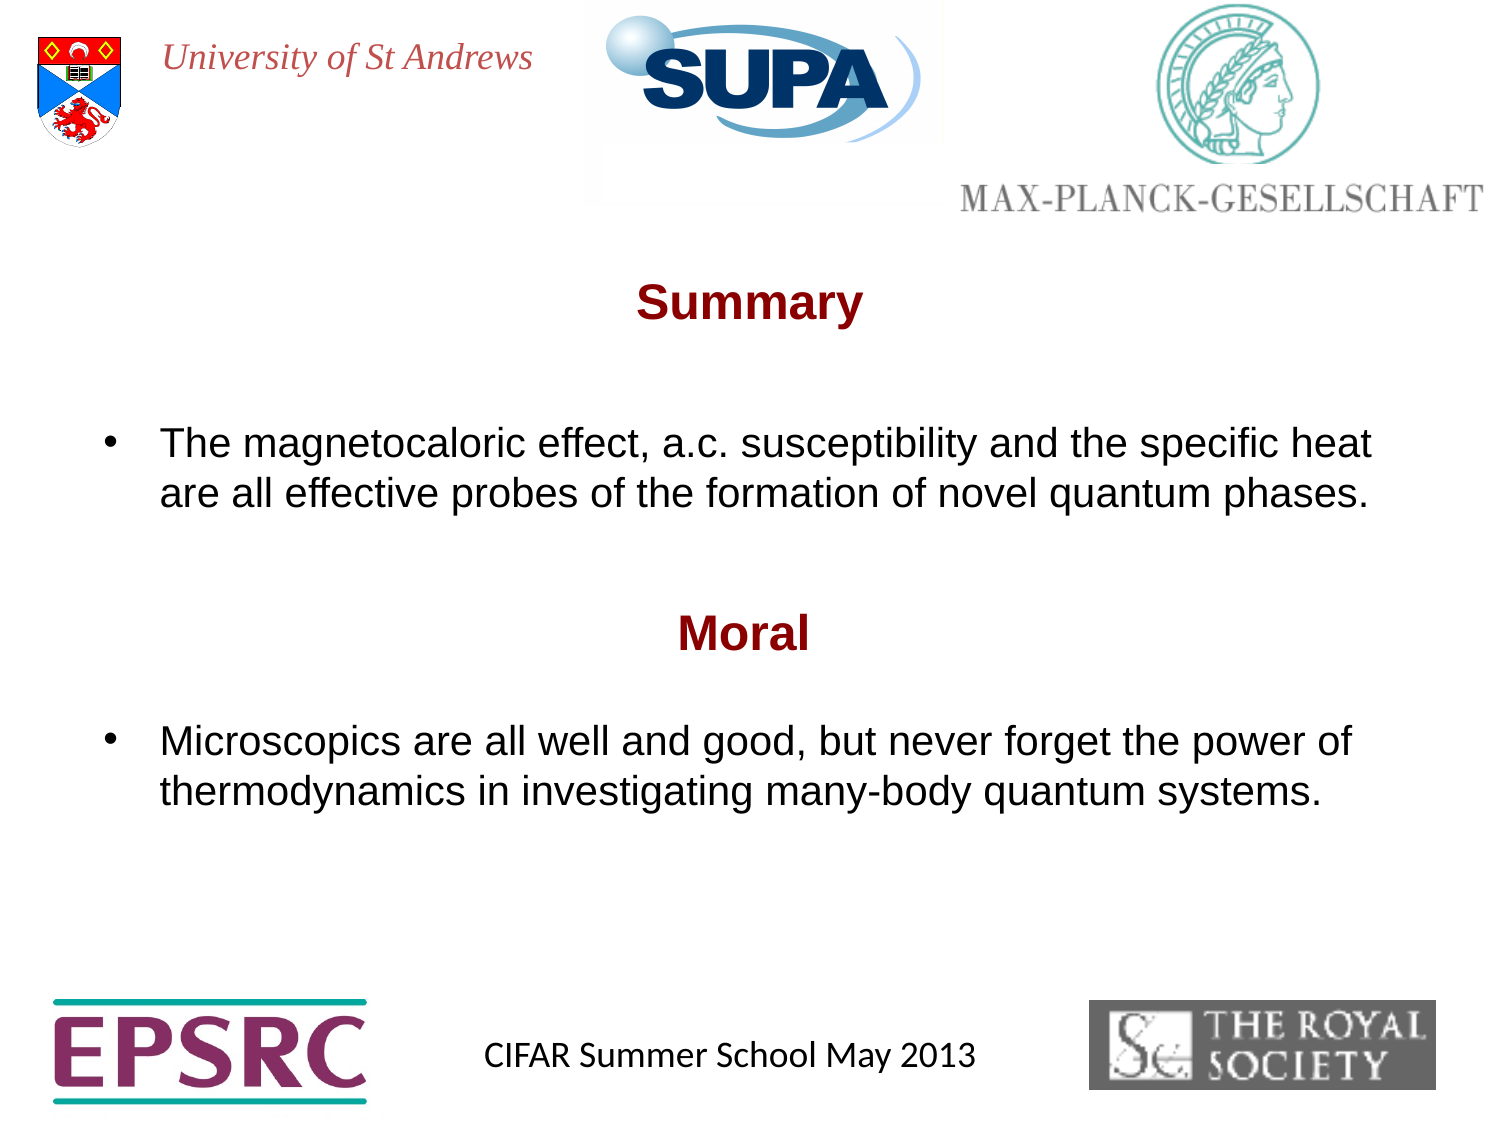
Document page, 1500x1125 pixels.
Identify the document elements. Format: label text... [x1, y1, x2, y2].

text_box CIFAR Summer School May 2013 [469, 1023, 992, 1083]
text_box The magnetocaloric effect, a.c. susceptibility and the specific heat are all effective probes of the formation of novel quantum phases. [88, 408, 1459, 524]
picture [52, 999, 397, 1120]
picture [947, 0, 1495, 236]
text_box Moral [0, 593, 1494, 668]
text_box Microscopics are all well and good, but never forget the power of thermodynamics in investigating many-body quantum systems. [88, 706, 1459, 821]
picture [1089, 1000, 1436, 1091]
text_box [584, 0, 981, 206]
text_box Summary [0, 262, 1500, 337]
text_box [37, 24, 550, 151]
